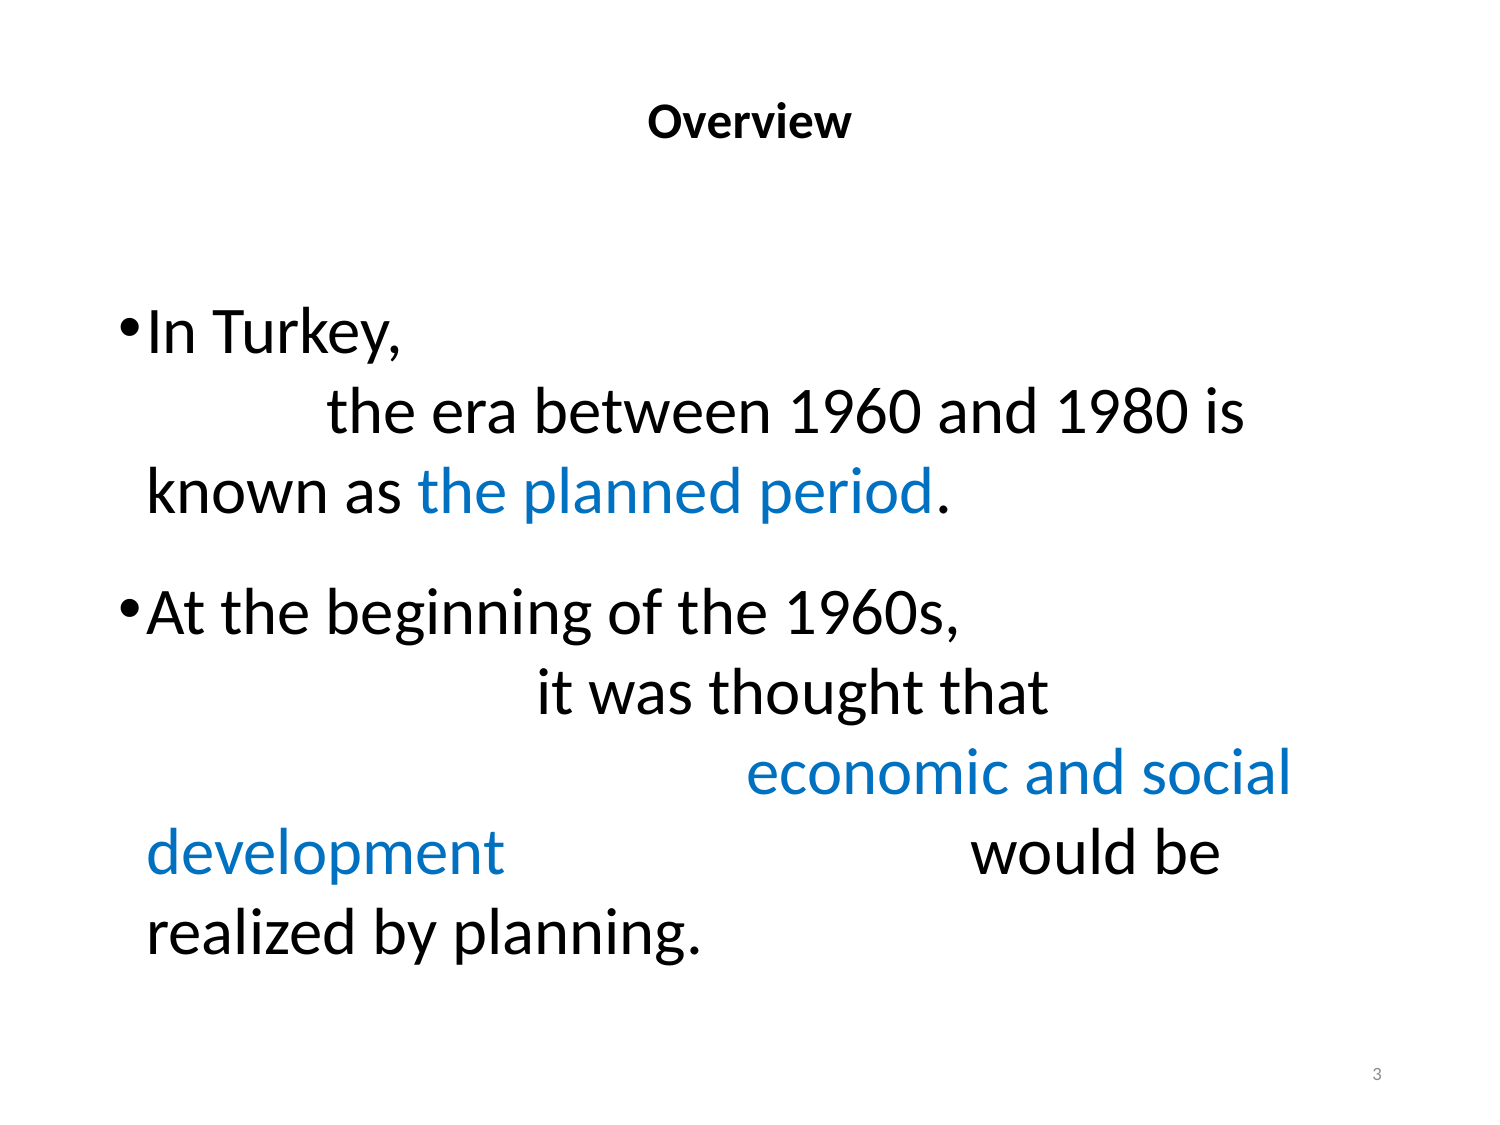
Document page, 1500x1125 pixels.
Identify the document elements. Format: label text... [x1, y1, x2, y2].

title Overview [75, 45, 1425, 220]
slide_number 3 [1059, 1042, 1397, 1103]
list In Turkey, the era between 1960 and 1980 is known as the planned period. At the beginning of the 1960s, it was thought that economic and social development would be realized by planning. [103, 278, 1425, 1125]
